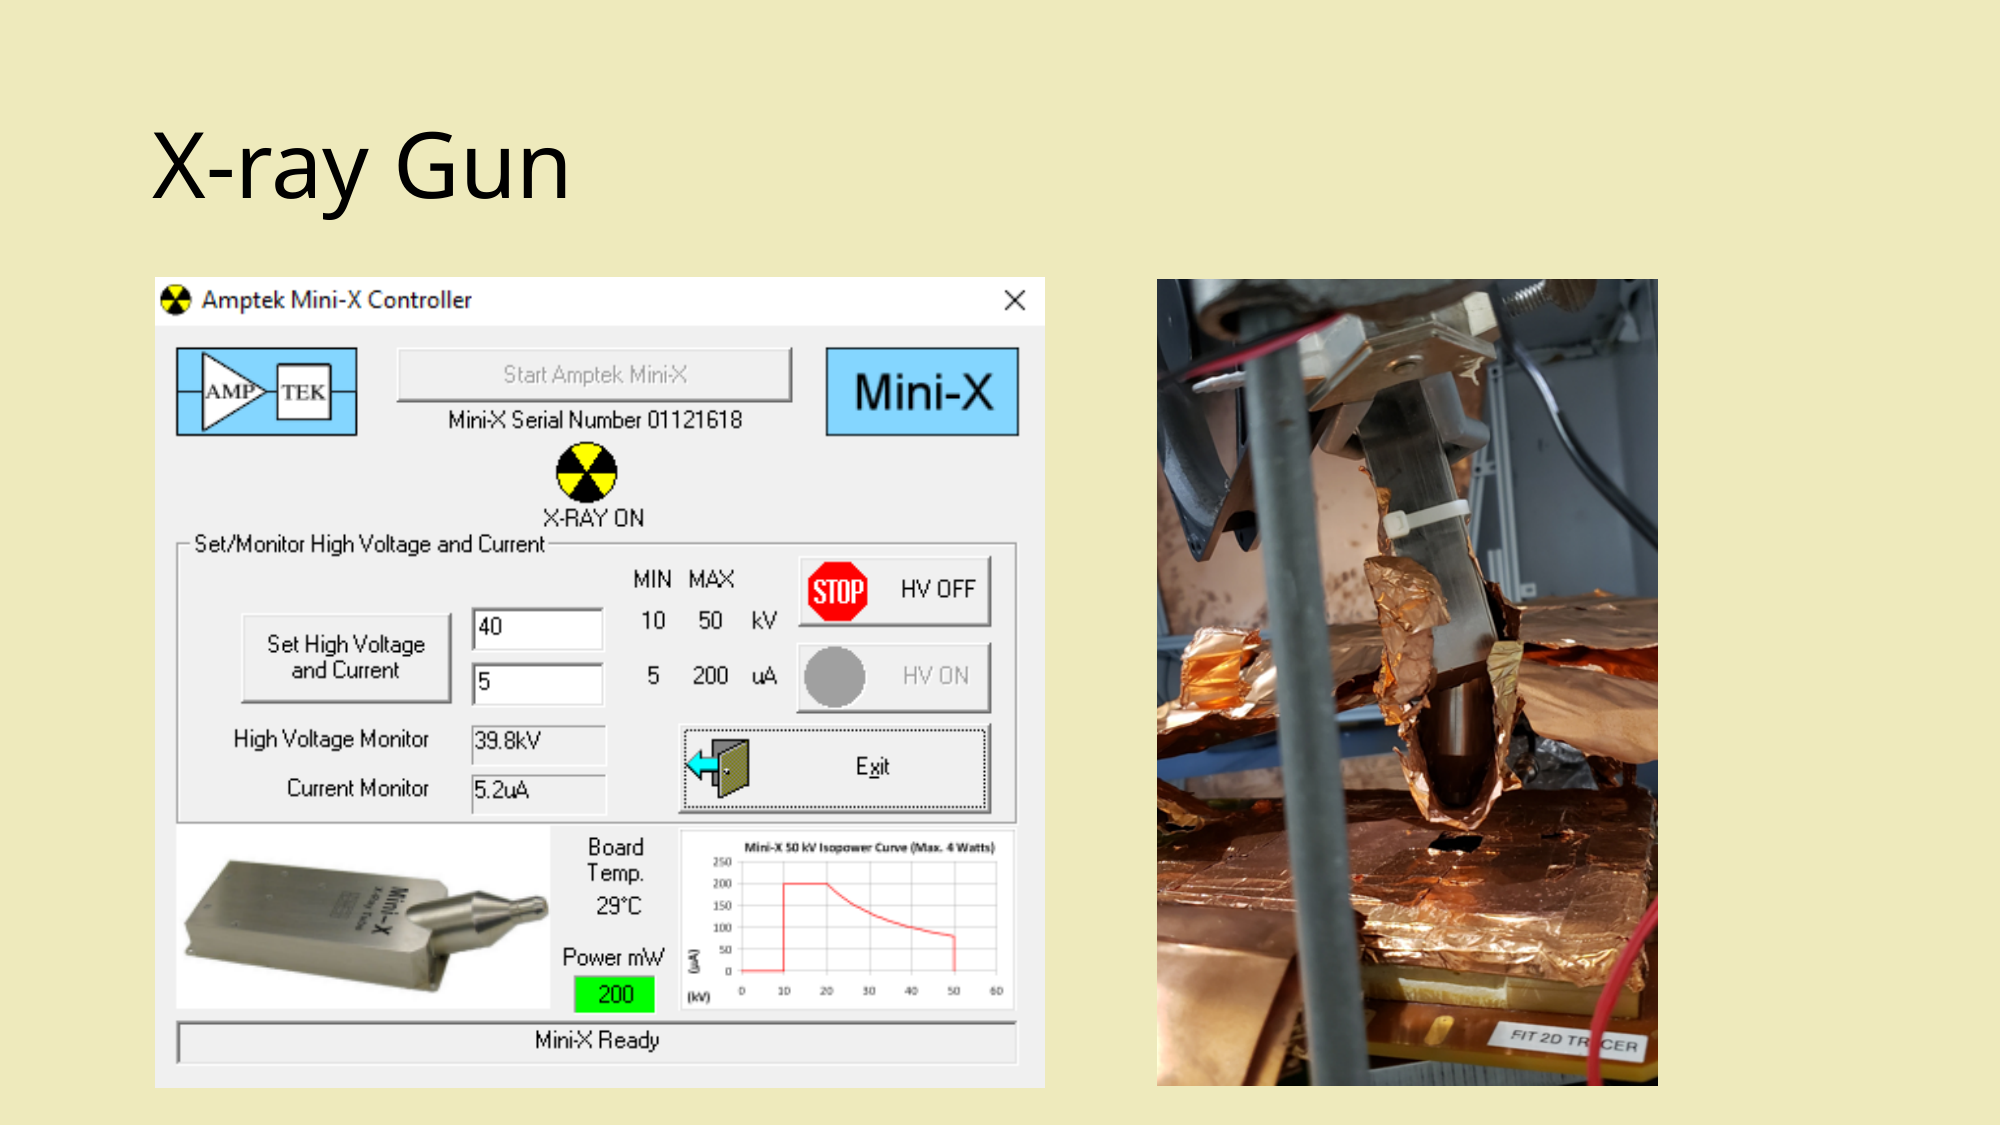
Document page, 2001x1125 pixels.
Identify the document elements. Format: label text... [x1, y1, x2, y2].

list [155, 277, 1045, 1088]
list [1157, 279, 1658, 1086]
title X-ray Gun [137, 59, 1863, 278]
